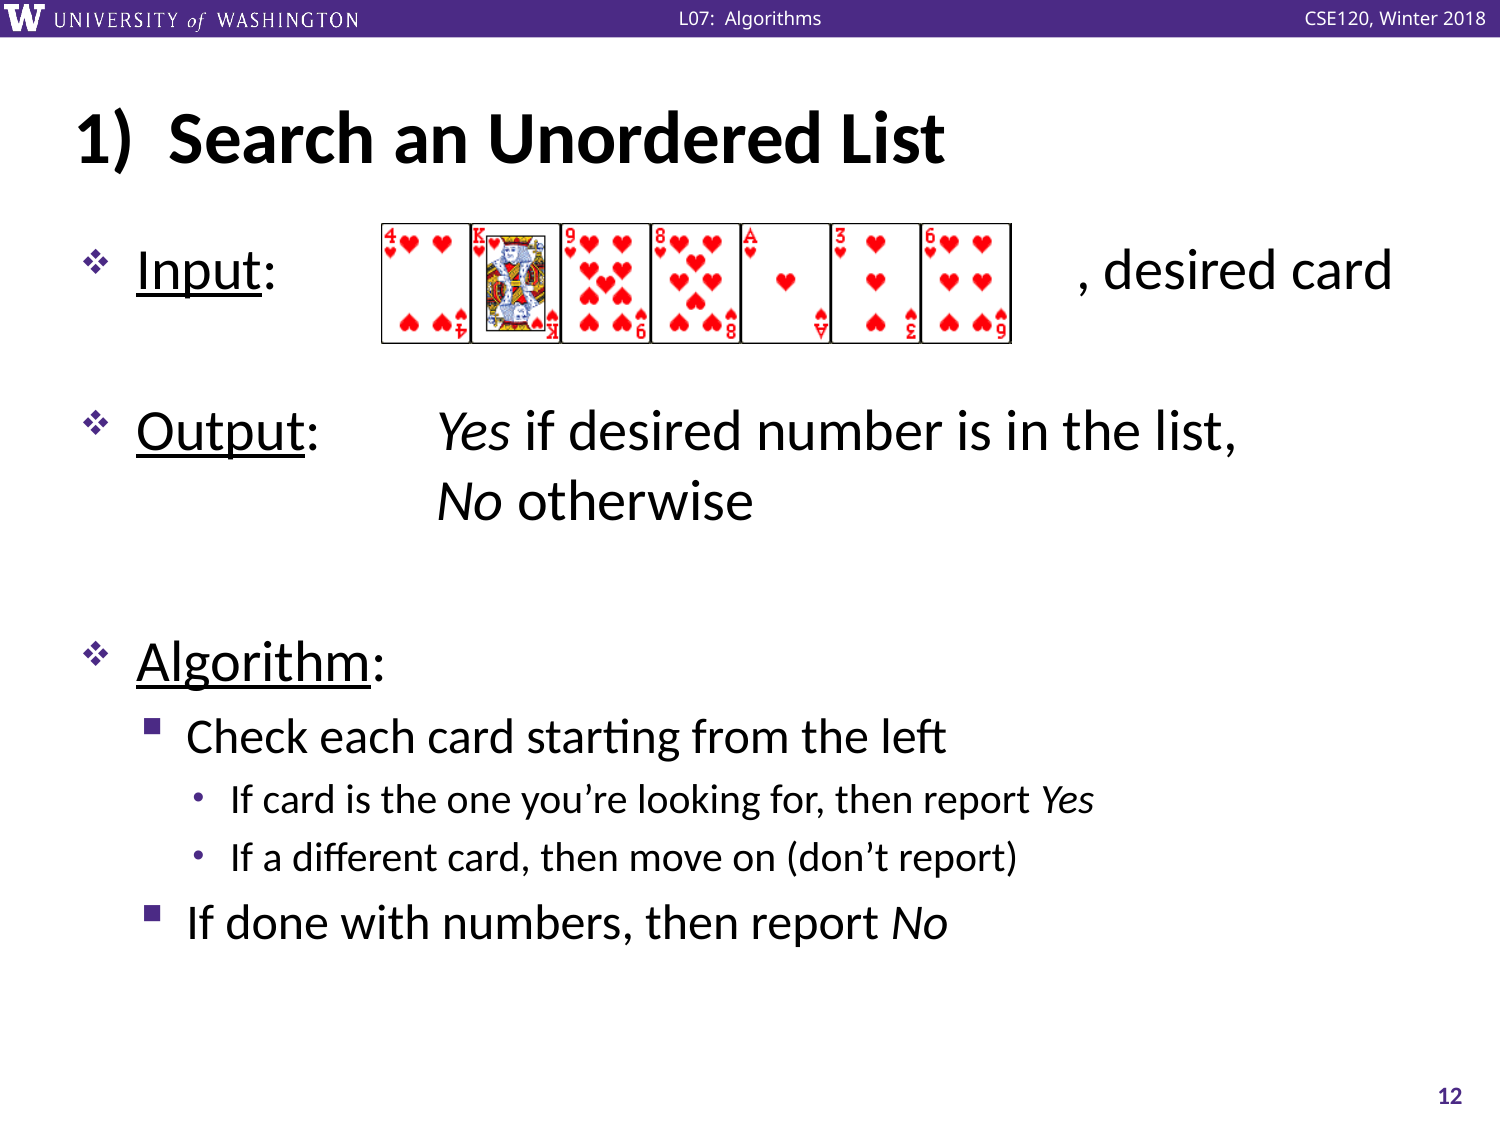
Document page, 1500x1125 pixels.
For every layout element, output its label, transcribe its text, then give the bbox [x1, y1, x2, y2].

title 1) Search an Unordered List [58, 71, 1438, 197]
list Input: , desired card Output: Yes if desired number is in the list, No otherwise Algorithm: Check each card starting from the left If card is the one you’re looking for, then report Yes If a different card, then move on (don’t report) If done with numbers, then report No [64, 223, 1438, 1040]
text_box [381, 223, 1012, 344]
slide_number 12 [1400, 1065, 1500, 1125]
picture [4, 4, 358, 32]
